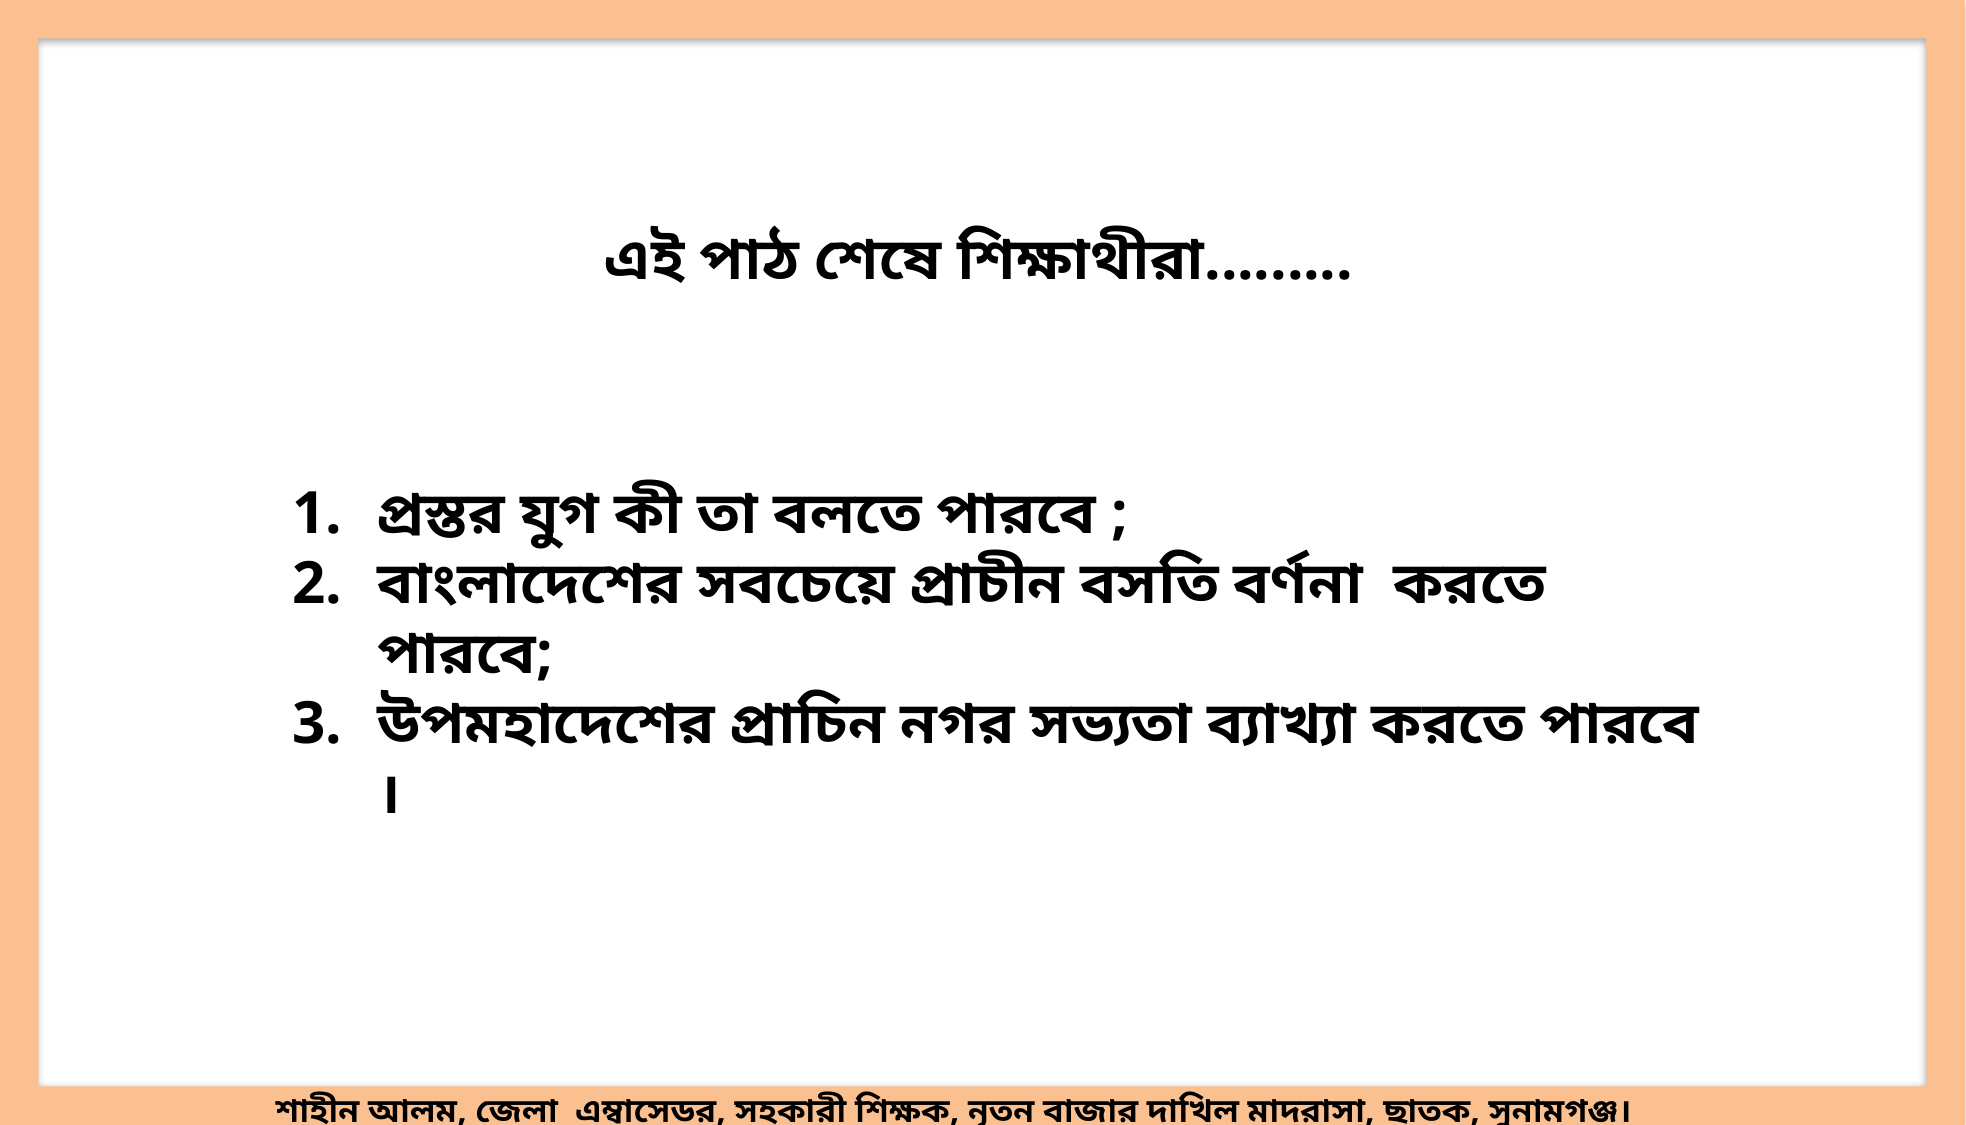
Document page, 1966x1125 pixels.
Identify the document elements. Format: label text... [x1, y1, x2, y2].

text_box এই পাঠ শেষে শিক্ষাথীরা......... [525, 185, 1448, 328]
text_box প্রস্তর যুগ কী তা বলতে পারবে ; বাংলাদেশের সবচেয়ে প্রাচীন বসতি বর্ণনা করতে পারবে; উপমহাদেশের প্রাচিন নগর সভ্যতা ব্যাখ্যা করতে পারবে । [251, 397, 1747, 903]
